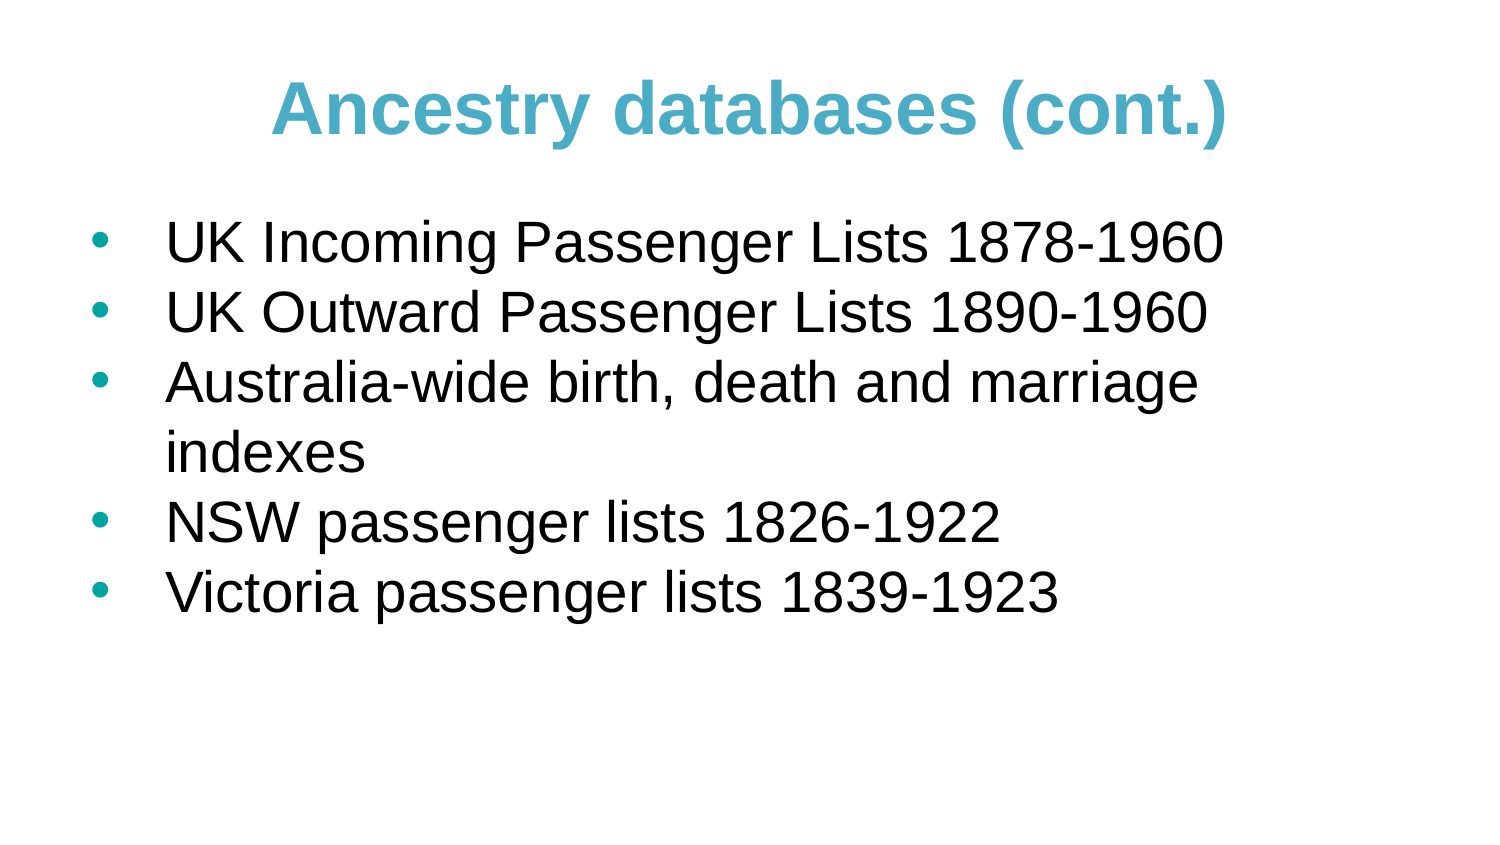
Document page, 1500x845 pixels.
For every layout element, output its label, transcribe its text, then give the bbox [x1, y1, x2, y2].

title Ancestry databases (cont.) [75, 33, 1425, 175]
list UK Incoming Passenger Lists 1878-1960 UK Outward Passenger Lists 1890-1960 Australia-wide birth, death and marriage indexes NSW passenger lists 1826-1922 Victoria passenger lists 1839-1923 [75, 196, 1425, 754]
